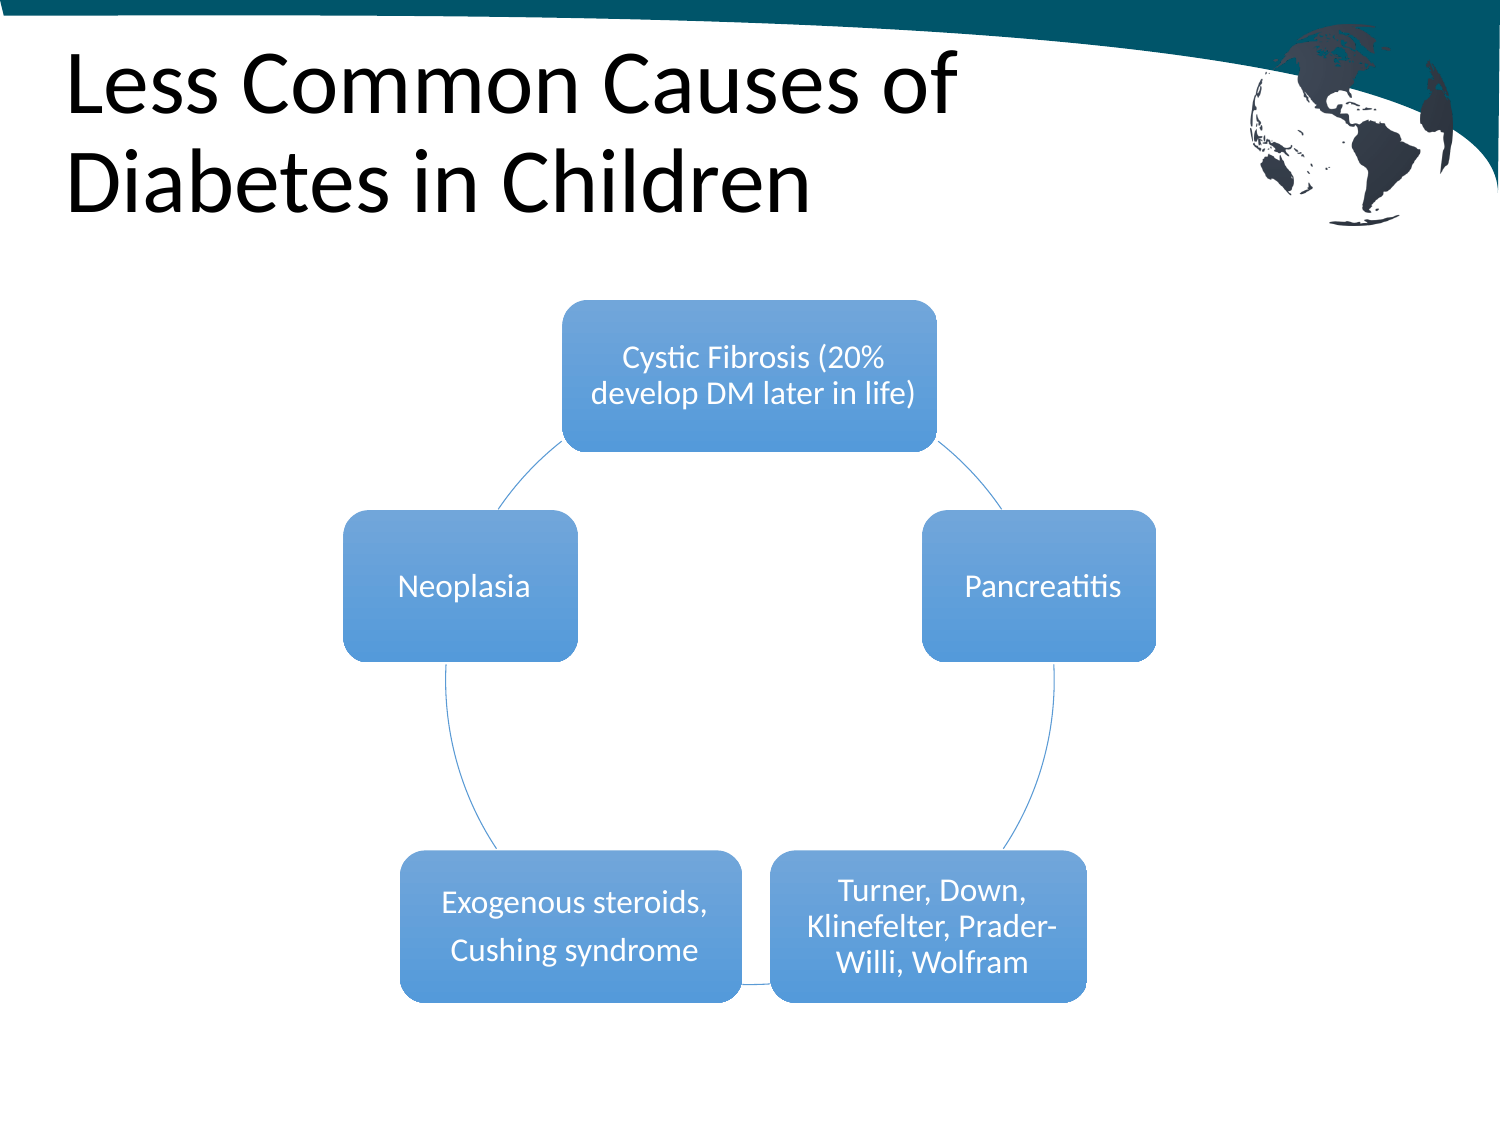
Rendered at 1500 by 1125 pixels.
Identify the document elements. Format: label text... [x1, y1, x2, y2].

title Less Common Causes of Diabetes in Children [50, 24, 1250, 243]
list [103, 299, 1397, 1014]
